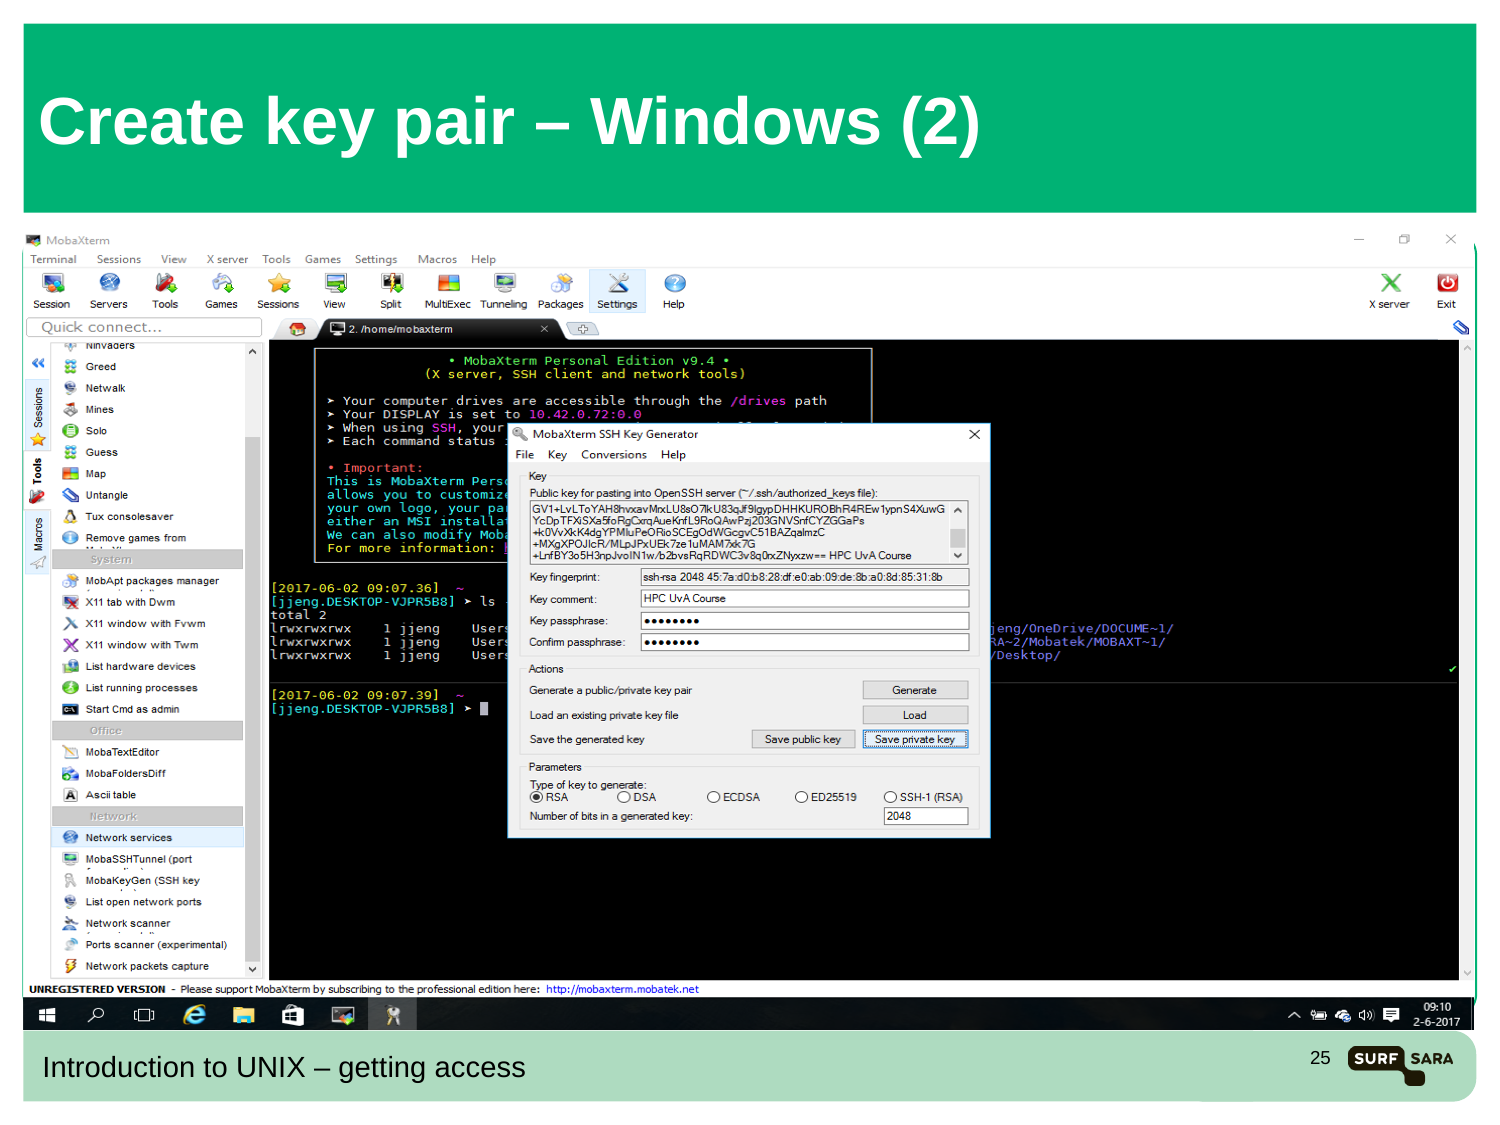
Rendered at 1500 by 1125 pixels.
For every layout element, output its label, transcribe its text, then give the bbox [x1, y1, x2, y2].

picture [1348, 1046, 1453, 1086]
list Introduction to UNIX – getting access [23, 1036, 1254, 1102]
slide_number 25 [1282, 1046, 1355, 1082]
title Create key pair – Windows (2) [23, 23, 1477, 213]
picture [23, 229, 1474, 1030]
